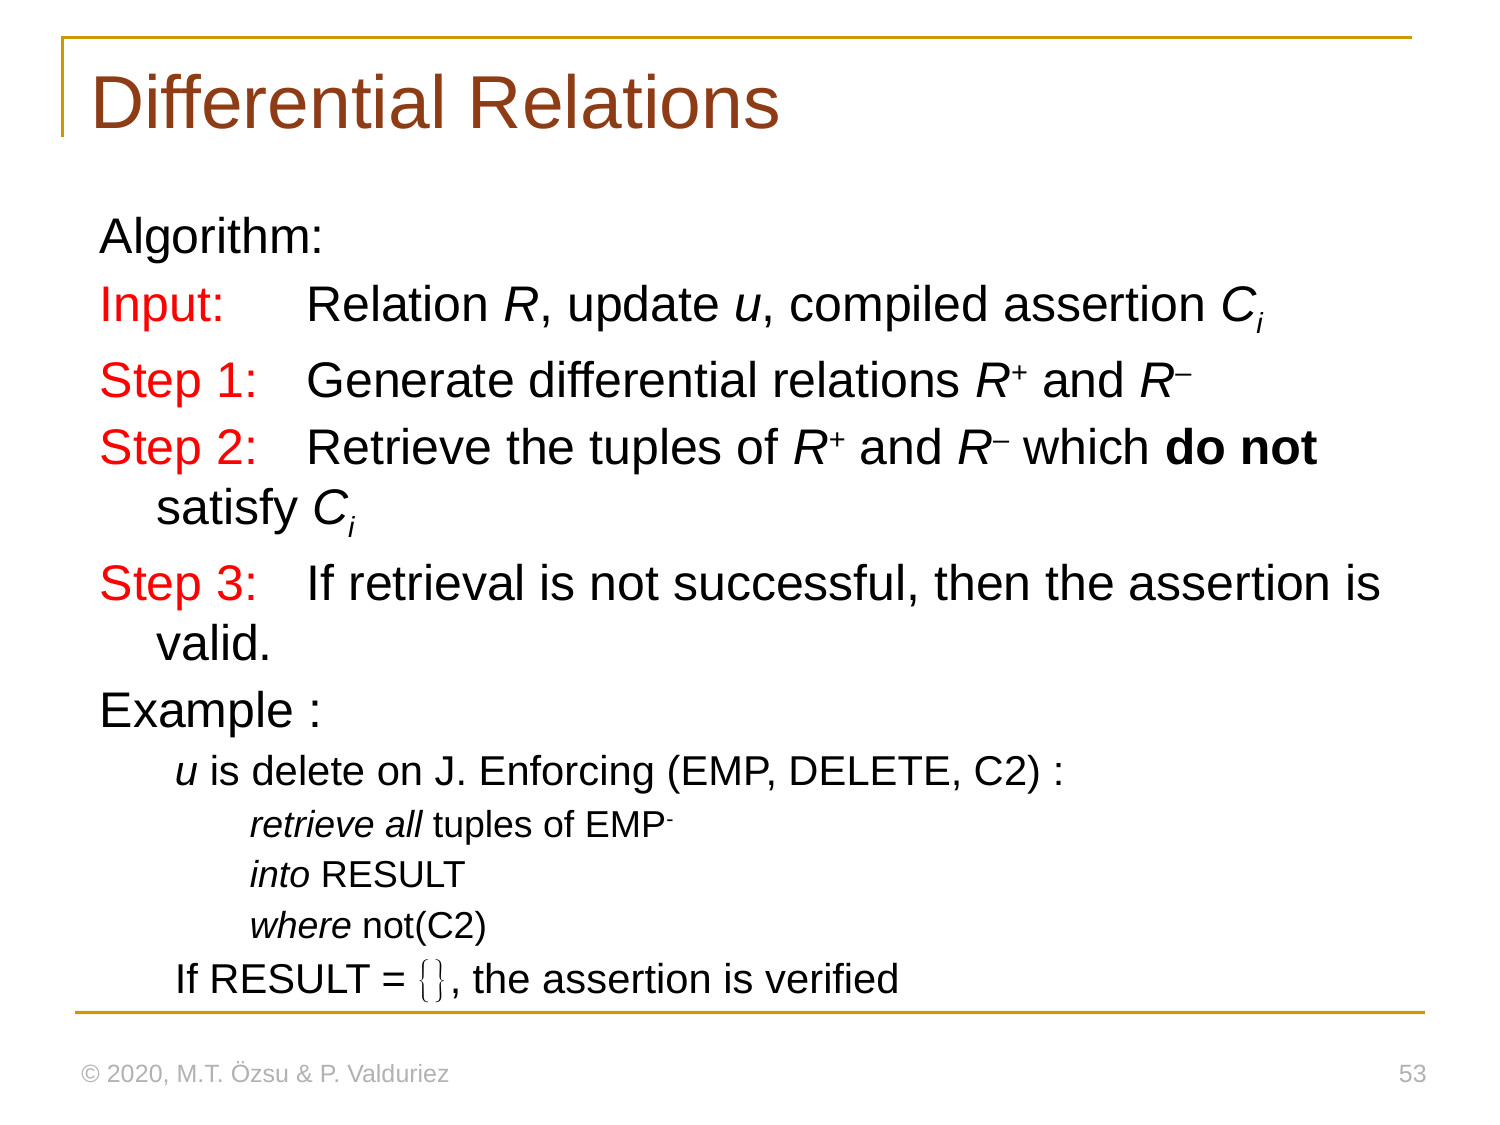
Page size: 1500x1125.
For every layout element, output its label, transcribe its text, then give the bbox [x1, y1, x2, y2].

slide_number 53 [1104, 1042, 1442, 1103]
title Differential Relations [74, 45, 1426, 233]
footer © 2020, M.T. Özsu & P. Valduriez [66, 1042, 573, 1103]
list Algorithm: Input: Relation R, update u, compiled assertion Ci Step 1: Generate differential relations R+ and R– Step 2: Retrieve the tuples of R+ and R– which do not satisfy Ci Step 3: If retrieval is not successful, then the assertion is valid. Example : u is delete on J. Enforcing (EMP, DELETE, C2) : retrieve all tuples of EMP- into RESULT where not(C2) If RESULT = {}, the assertion is verified [84, 196, 1436, 940]
